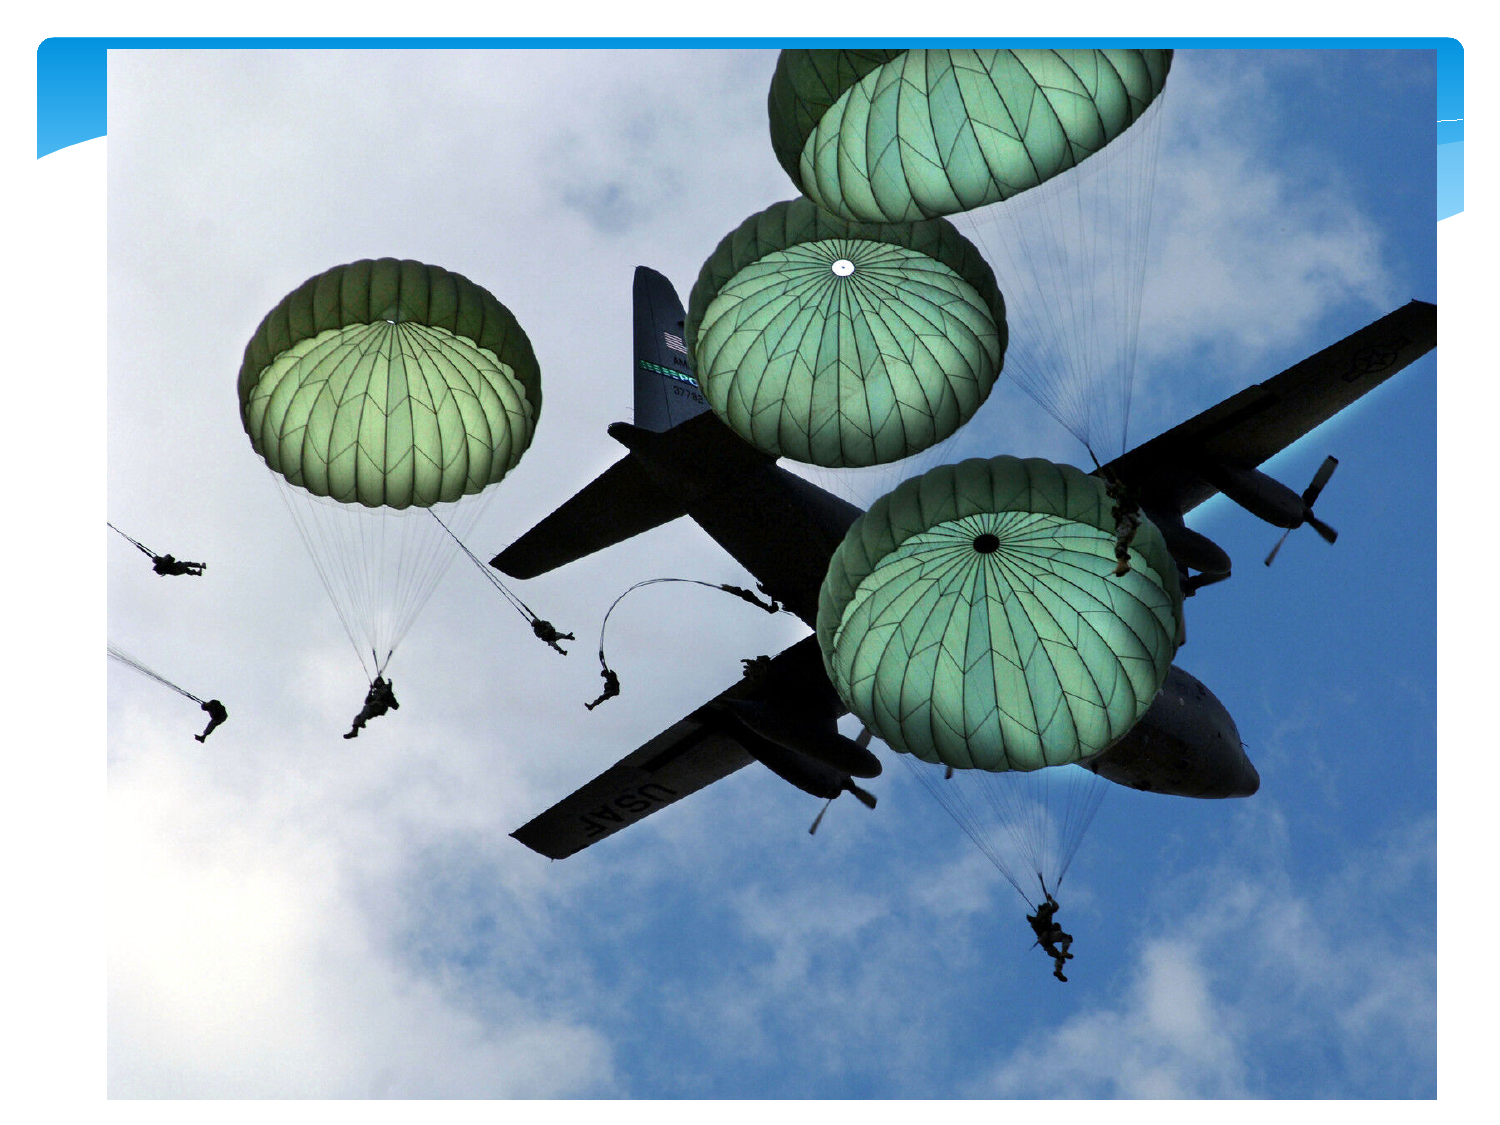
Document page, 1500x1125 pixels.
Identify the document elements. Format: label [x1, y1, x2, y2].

picture [107, 50, 1437, 1101]
